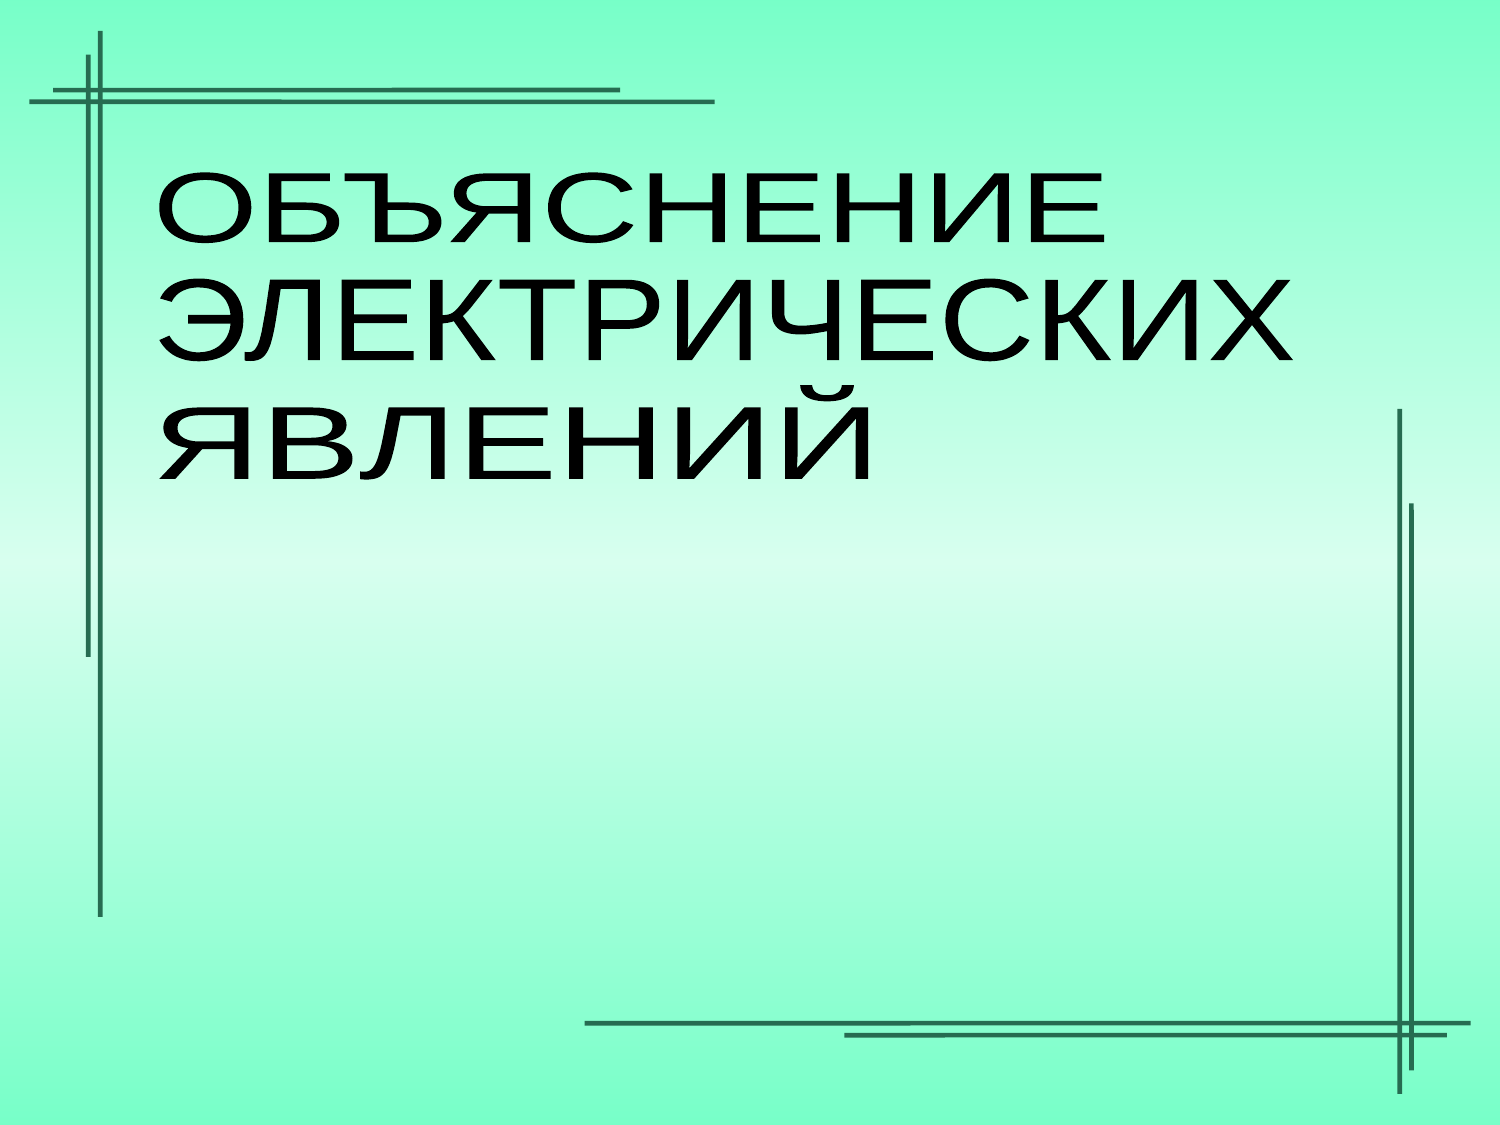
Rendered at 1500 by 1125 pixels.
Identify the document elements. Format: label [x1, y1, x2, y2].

text_box [29, 30, 715, 918]
text_box [684, 308, 1371, 1125]
